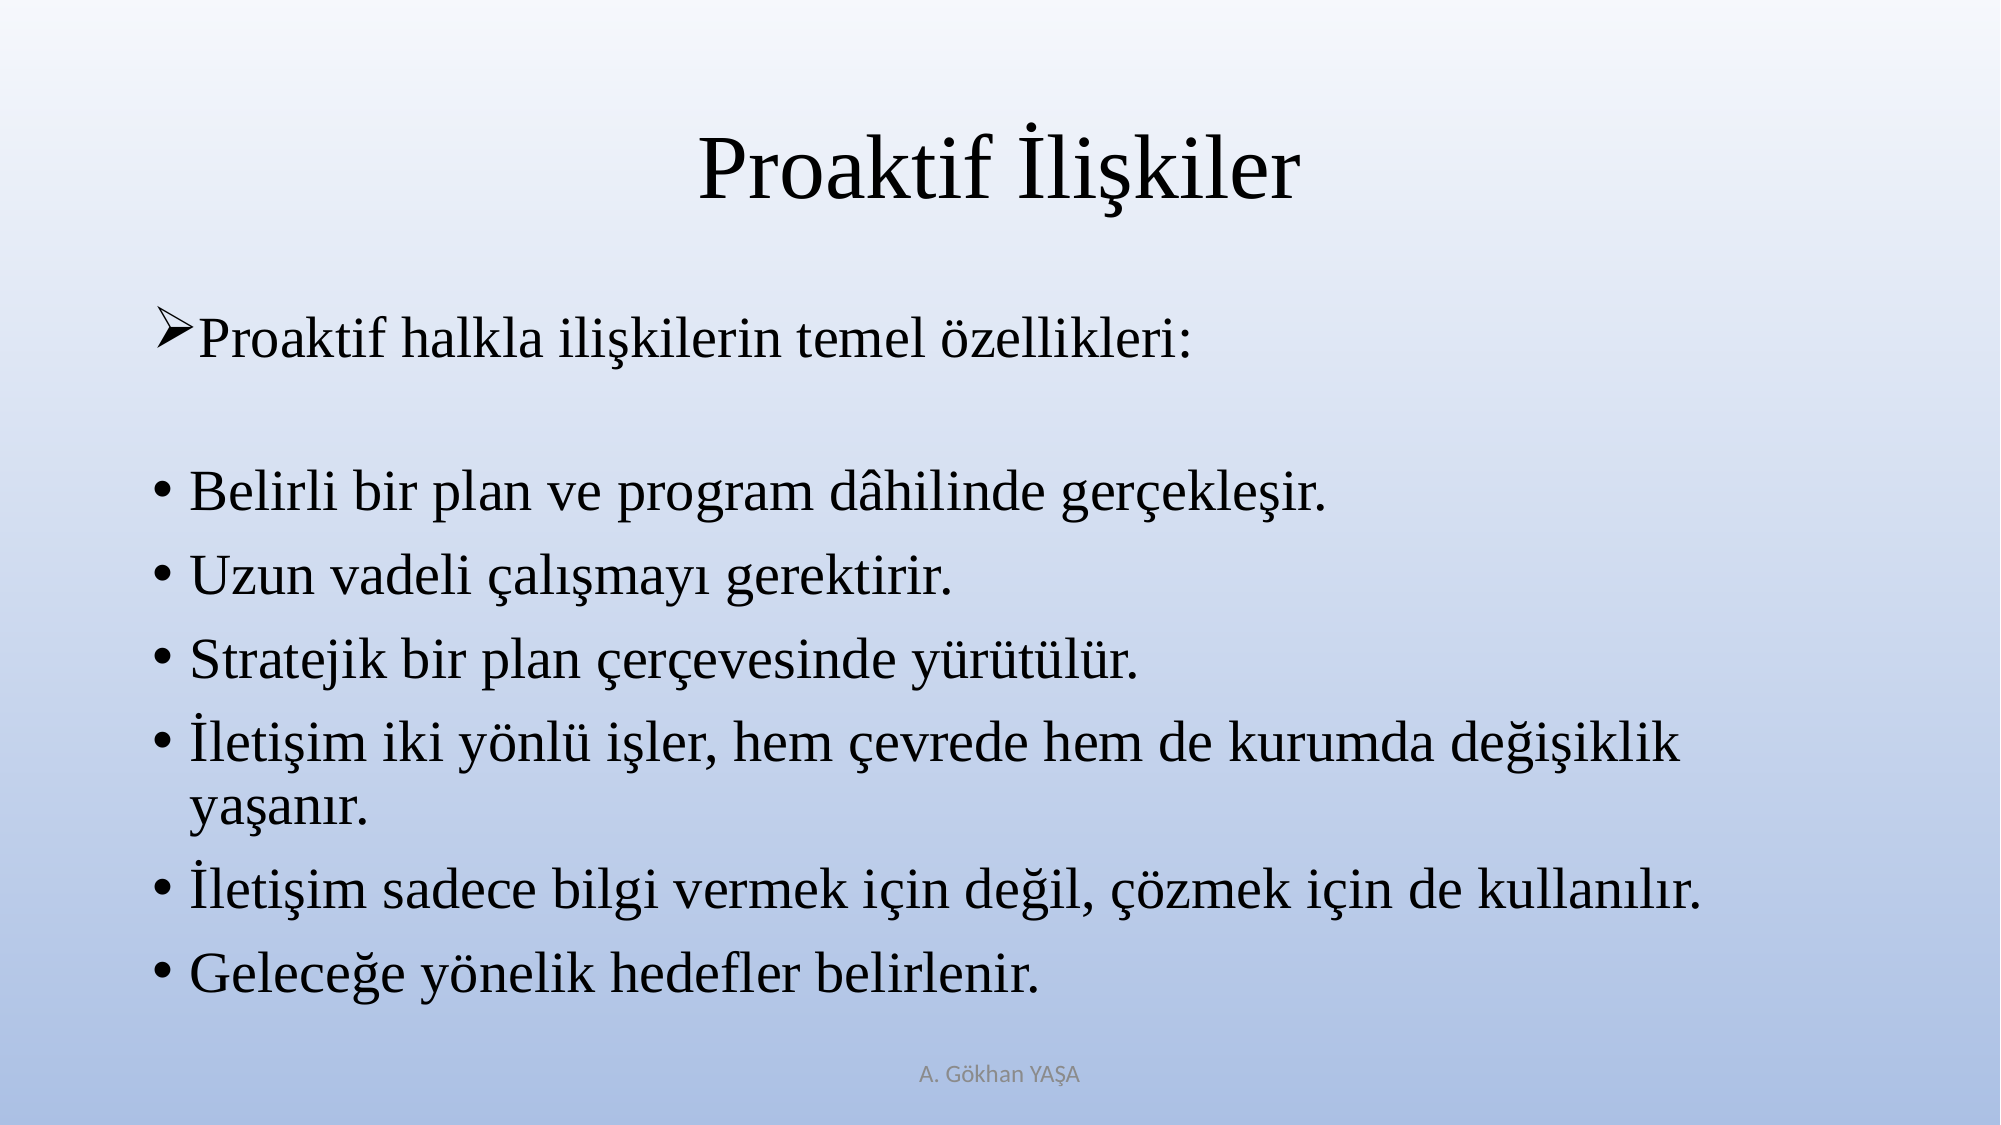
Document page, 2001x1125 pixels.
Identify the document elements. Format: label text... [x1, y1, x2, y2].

footer A. Gökhan YAŞA [662, 1042, 1338, 1103]
list Proaktif halkla ilişkilerin temel özellikleri: Belirli bir plan ve program dâhilinde gerçekleşir. Uzun vadeli çalışmayı gerektirir. Stratejik bir plan çerçevesinde yürütülür. İletişim iki yönlü işler, hem çevrede hem de kurumda değişiklik yaşanır. İletişim sadece bilgi vermek için değil, çözmek için de kullanılır. Geleceğe yönelik hedefler belirlenir. [137, 299, 1863, 1014]
title Proaktif İlişkiler [137, 59, 1863, 278]
